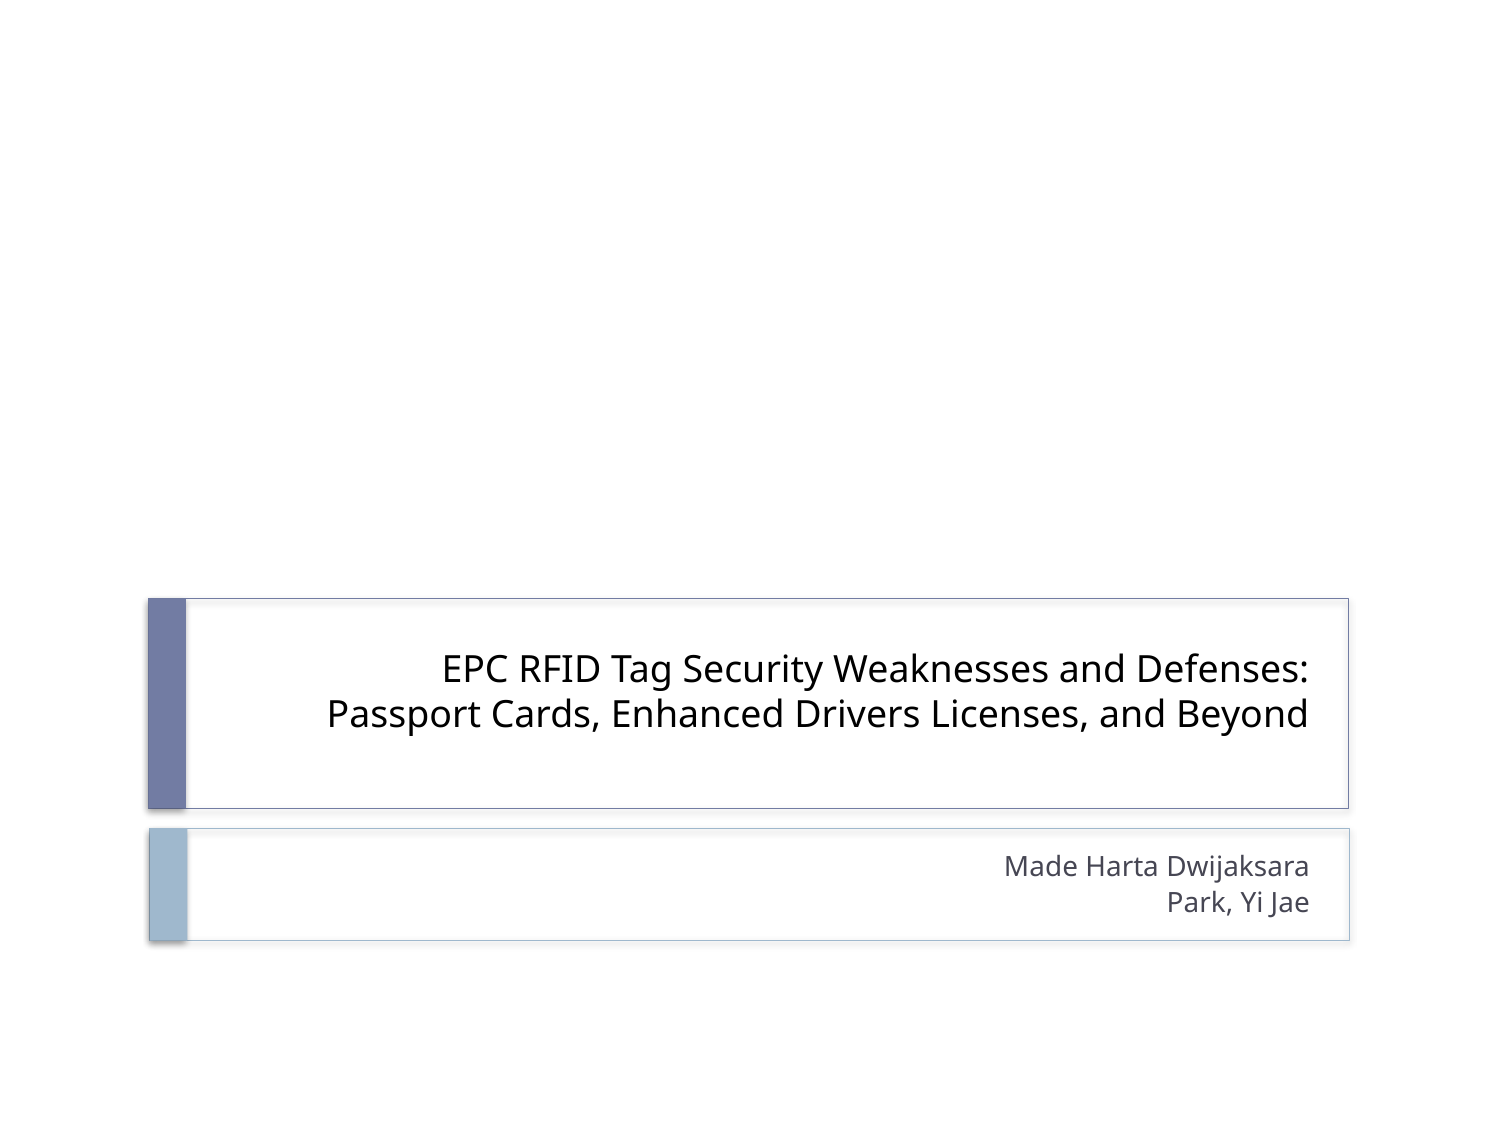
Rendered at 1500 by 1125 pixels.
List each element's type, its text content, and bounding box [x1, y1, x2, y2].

subtitle Made Harta Dwijaksara Park, Yi Jae [200, 840, 1325, 929]
title EPC RFID Tag Security Weaknesses and Defenses: Passport Cards, Enhanced Drivers Licenses, and Beyond [200, 637, 1325, 800]
